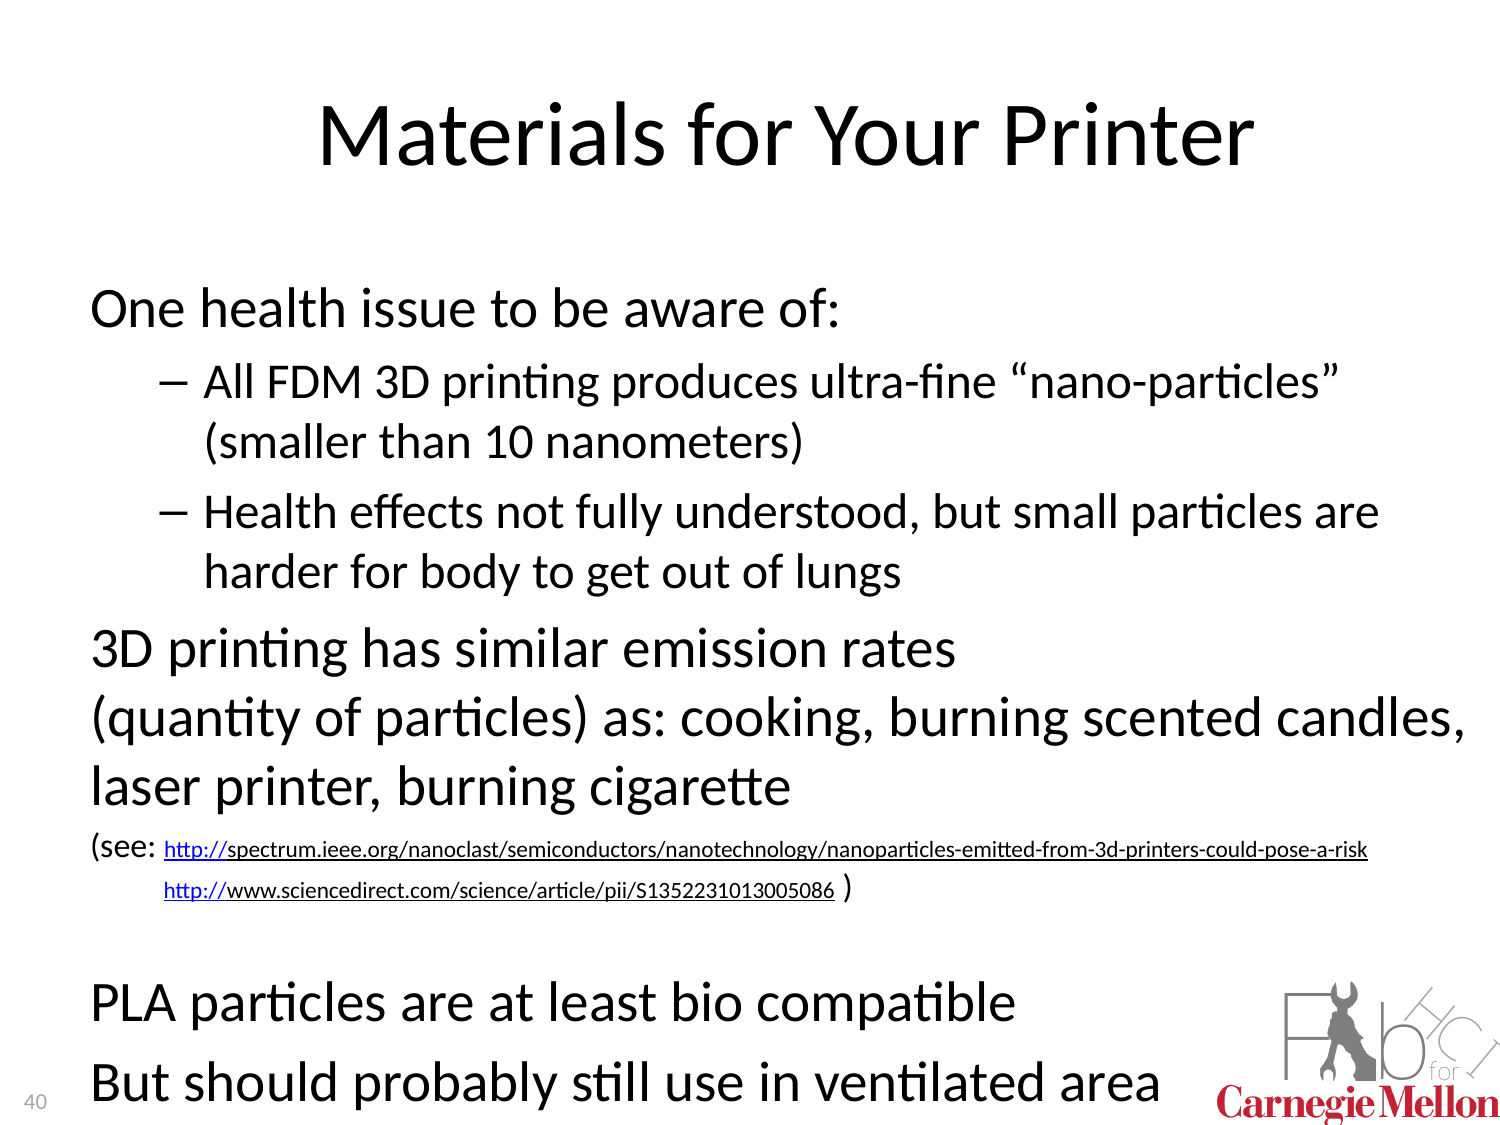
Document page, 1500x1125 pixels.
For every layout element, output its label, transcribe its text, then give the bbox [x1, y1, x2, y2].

title Materials for Your Printer [75, 45, 1500, 233]
slide_number 40 [0, 1074, 63, 1125]
list One health issue to be aware of: All FDM 3D printing produces ultra-fine “nano-particles” (smaller than 10 nanometers) Health effects not fully understood, but small particles are harder for body to get out of lungs 3D printing has similar emission rates (quantity of particles) as: cooking, burning scented candles, laser printer, burning cigarette (see: http://spectrum.ieee.org/nanoclast/semiconductors/nanotechnology/nanoparticles-emitted-from-3d-printers-could-pose-a-risk http://www.sciencedirect.com/science/article/pii/S1352231013005086 ) PLA particles are at least bio compatible But should probably still use in ventilated area [75, 262, 1500, 1125]
